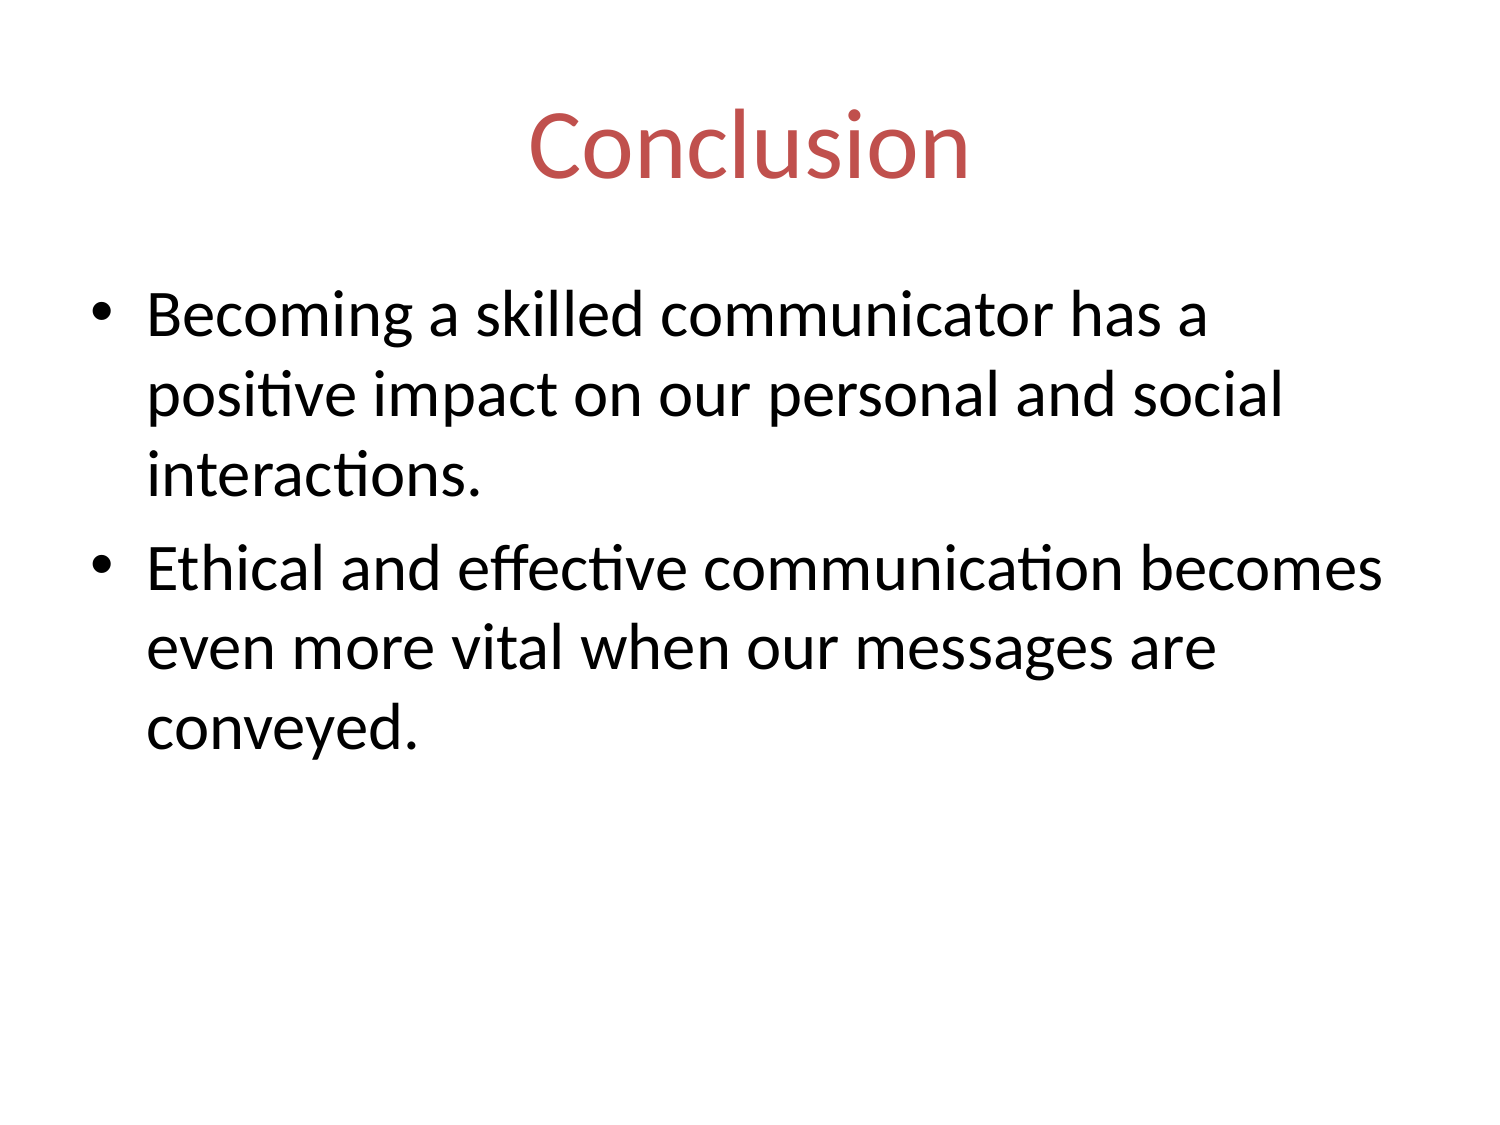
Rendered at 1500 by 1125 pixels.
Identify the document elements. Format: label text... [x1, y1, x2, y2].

list Becoming a skilled communicator has a positive impact on our personal and social interactions. Ethical and effective communication becomes even more vital when our messages are conveyed. [75, 262, 1425, 1005]
title Conclusion [75, 45, 1425, 233]
